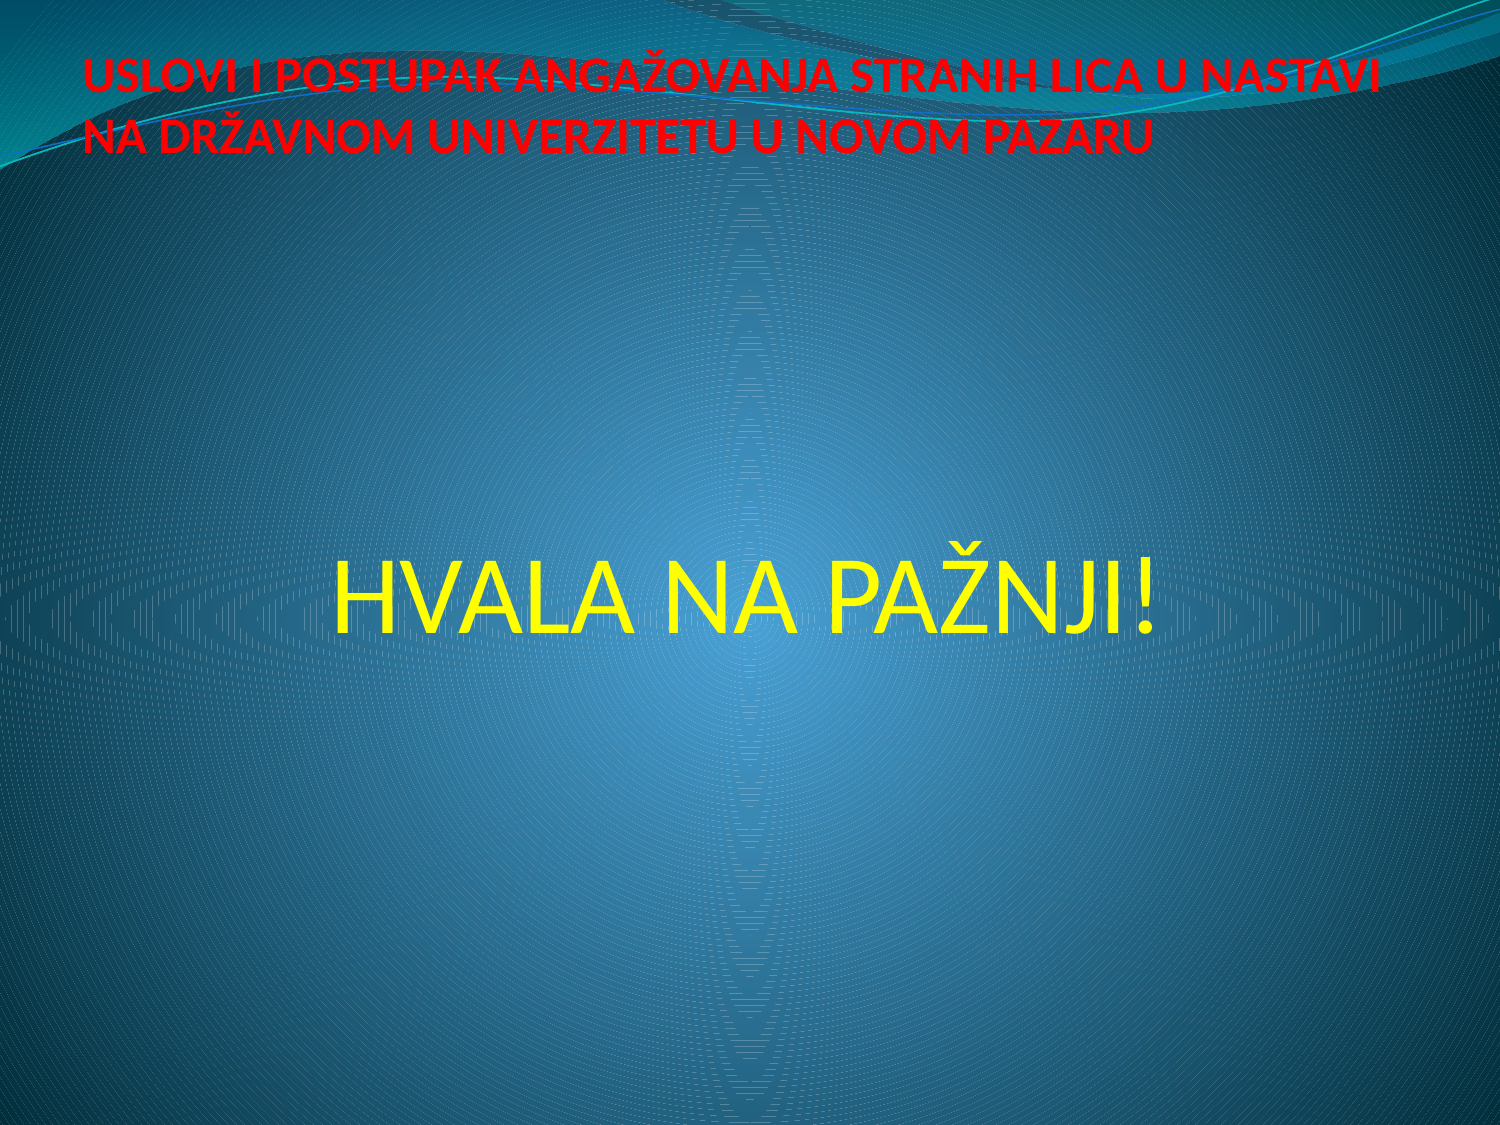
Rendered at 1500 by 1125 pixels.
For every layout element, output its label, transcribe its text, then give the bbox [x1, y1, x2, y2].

subtitle HVALA NA PAŽNJI! [87, 199, 1418, 1102]
title USLOVI I POSTUPAK ANGAŽOVANJA STRANIH LICA U NASTAVI NA DRŽAVNOM UNIVERZITETU U NOVOM PAZARU [82, 0, 1465, 164]
